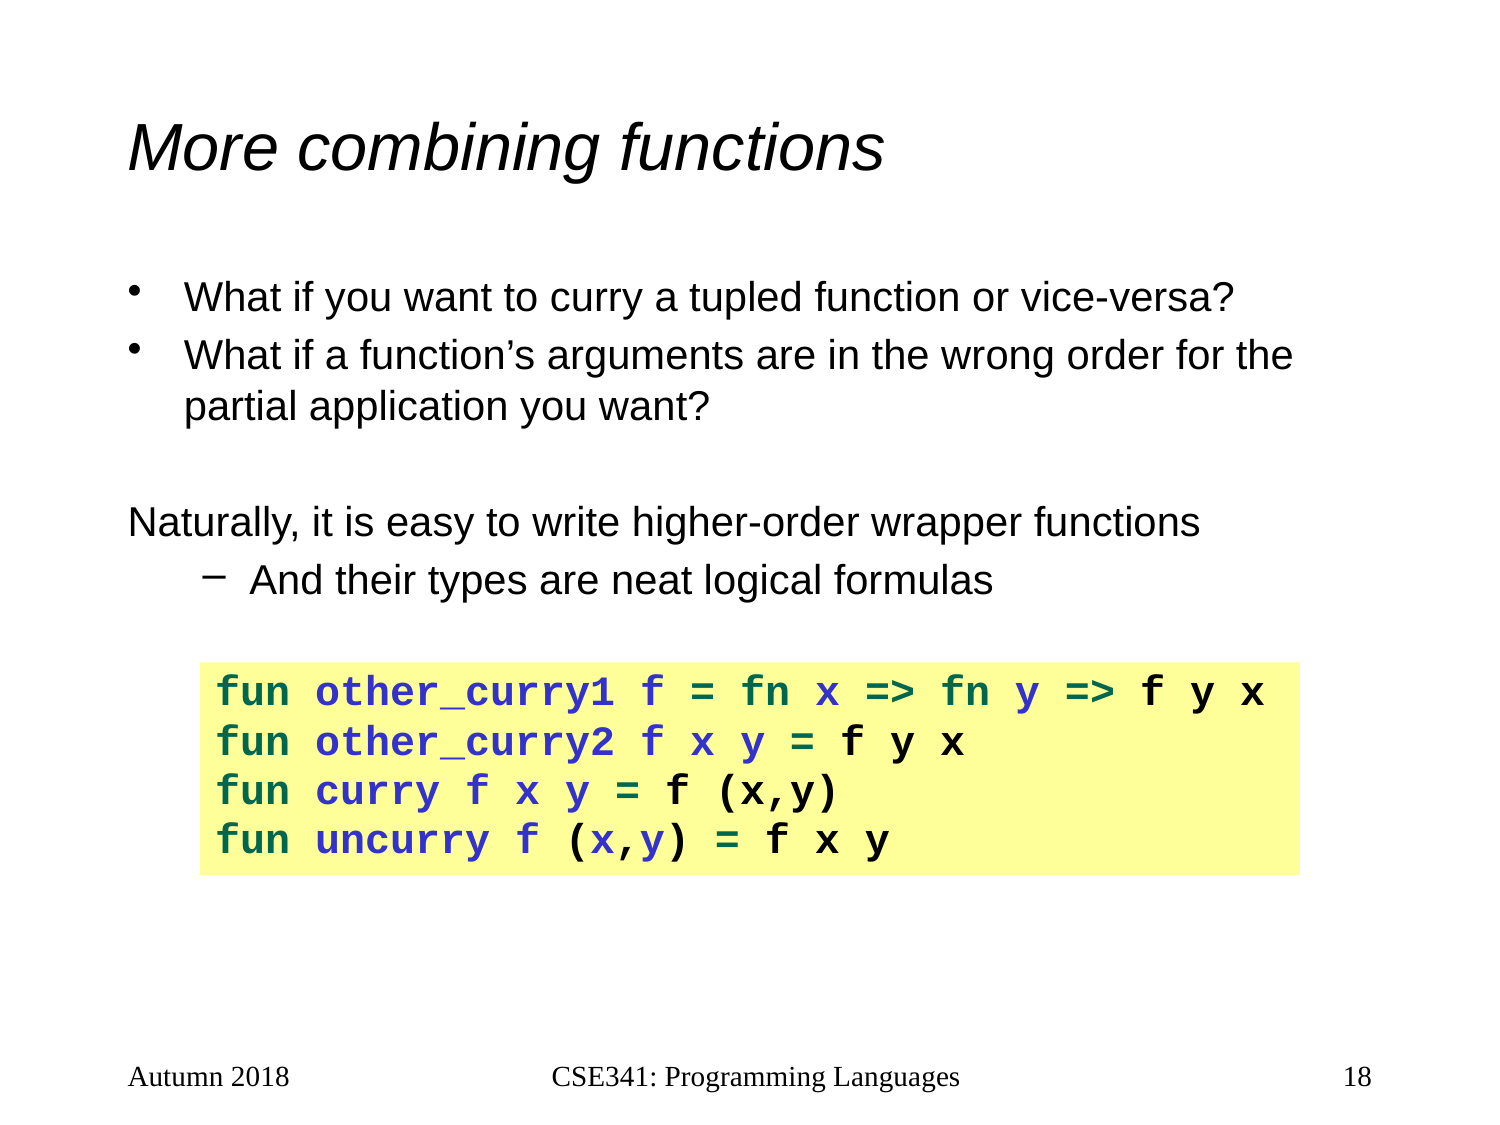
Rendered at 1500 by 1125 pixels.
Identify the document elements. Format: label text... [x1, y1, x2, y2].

title More combining functions [112, 49, 1388, 238]
slide_number 18 [1074, 1049, 1388, 1125]
list What if you want to curry a tupled function or vice-versa? What if a function’s arguments are in the wrong order for the partial application you want? Naturally, it is easy to write higher-order wrapper functions And their types are neat logical formulas [112, 262, 1388, 623]
footer CSE341: Programming Languages [474, 1049, 1038, 1125]
text_box fun other_curry1 f = fn x => fn y => f y x fun other_curry2 f x y = f y x fun curry f x y = f (x,y) fun uncurry f (x,y) = f x y [200, 662, 1300, 875]
slide_number Autumn 2018 [112, 1049, 426, 1125]
